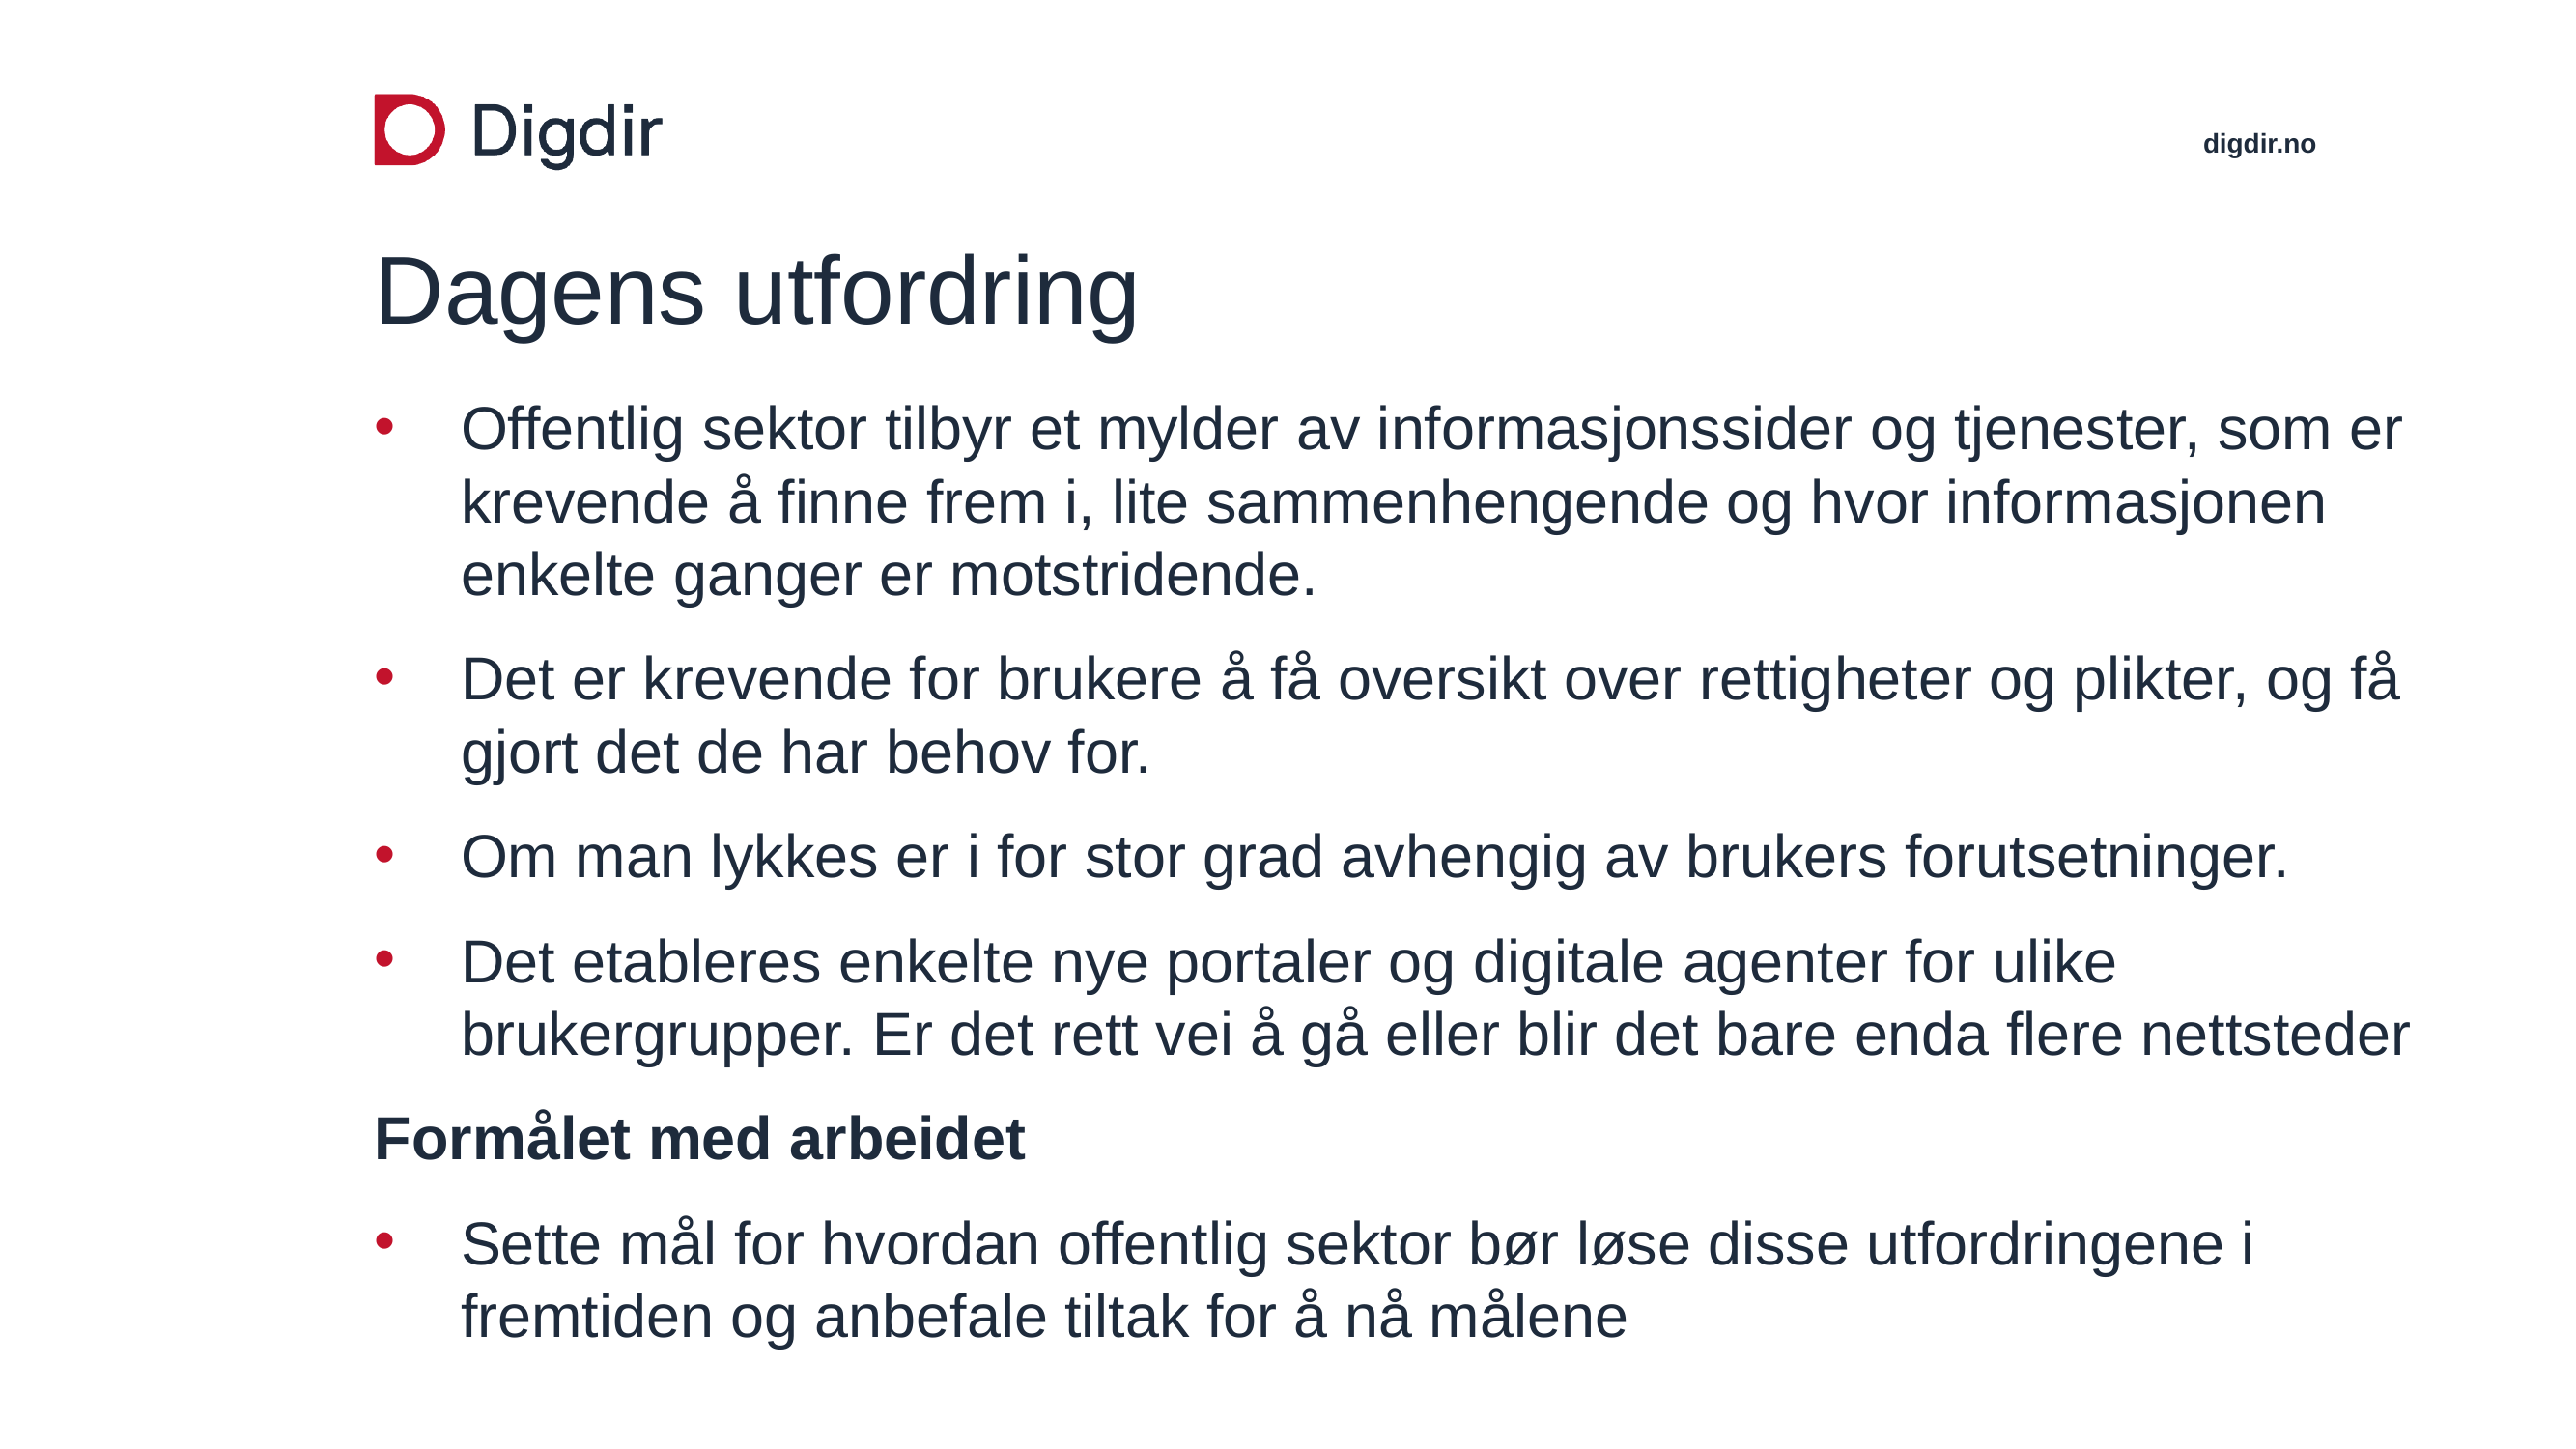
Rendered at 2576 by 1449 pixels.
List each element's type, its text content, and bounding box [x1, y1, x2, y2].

list Offentlig sektor tilbyr et mylder av informasjonssider og tjenester, som er krevende å finne frem i, lite sammenhengende og hvor informasjonen enkelte ganger er motstridende. Det er krevende for brukere å få oversikt over rettigheter og plikter, og få gjort det de har behov for. Om man lykkes er i for stor grad avhengig av brukers forutsetninger. Det etableres enkelte nye portaler og digitale agenter for ulike brukergrupper. Er det rett vei å gå eller blir det bare enda flere nettsteder Formålet med arbeidet Sette mål for hvordan offentlig sektor bør løse disse utfordringene i fremtiden og anbefale tiltak for å nå målene [374, 388, 2420, 1401]
title Dagens utfordring [374, 234, 2323, 345]
picture [354, 73, 682, 185]
